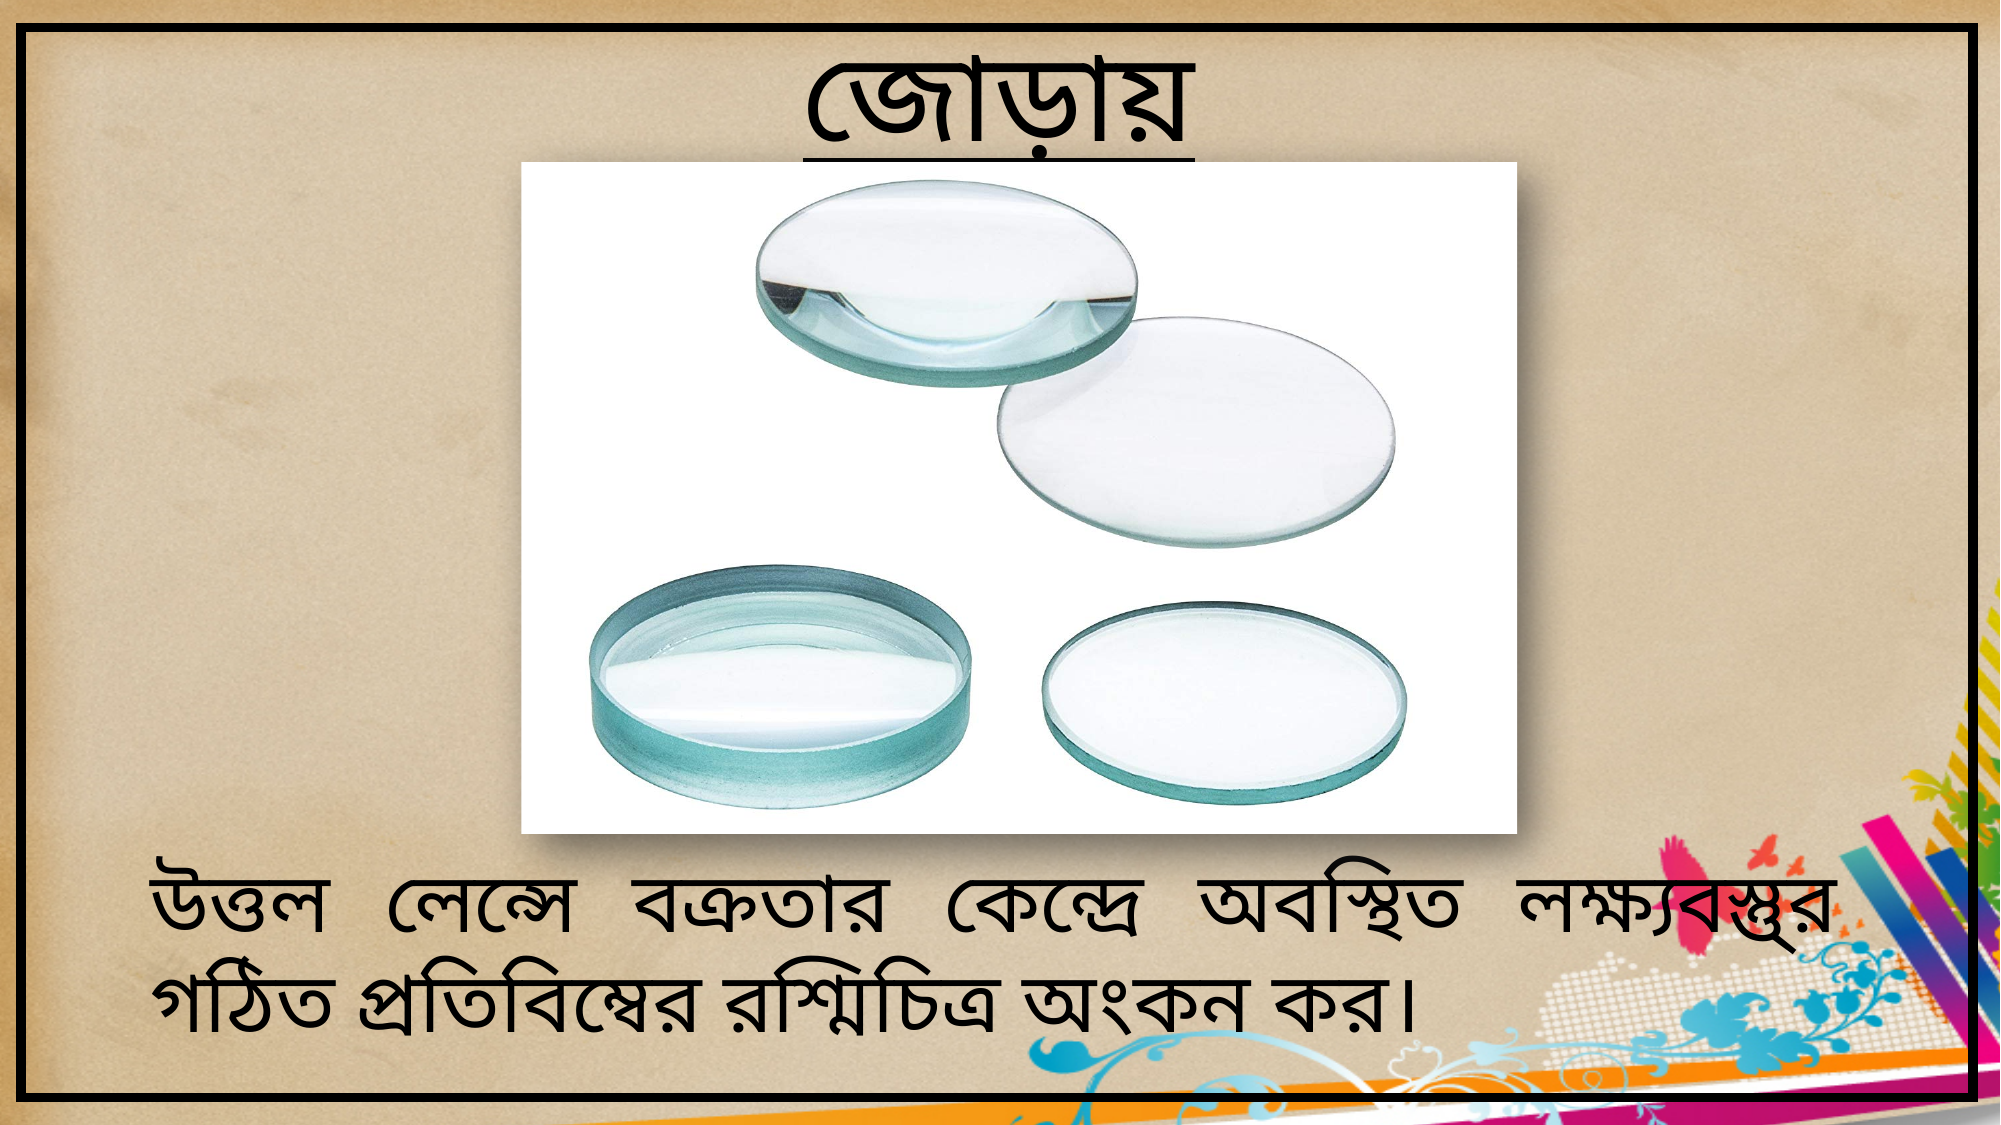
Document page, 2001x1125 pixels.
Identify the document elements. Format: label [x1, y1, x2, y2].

picture [521, 162, 1518, 834]
text_box [0, 0, 2000, 1125]
